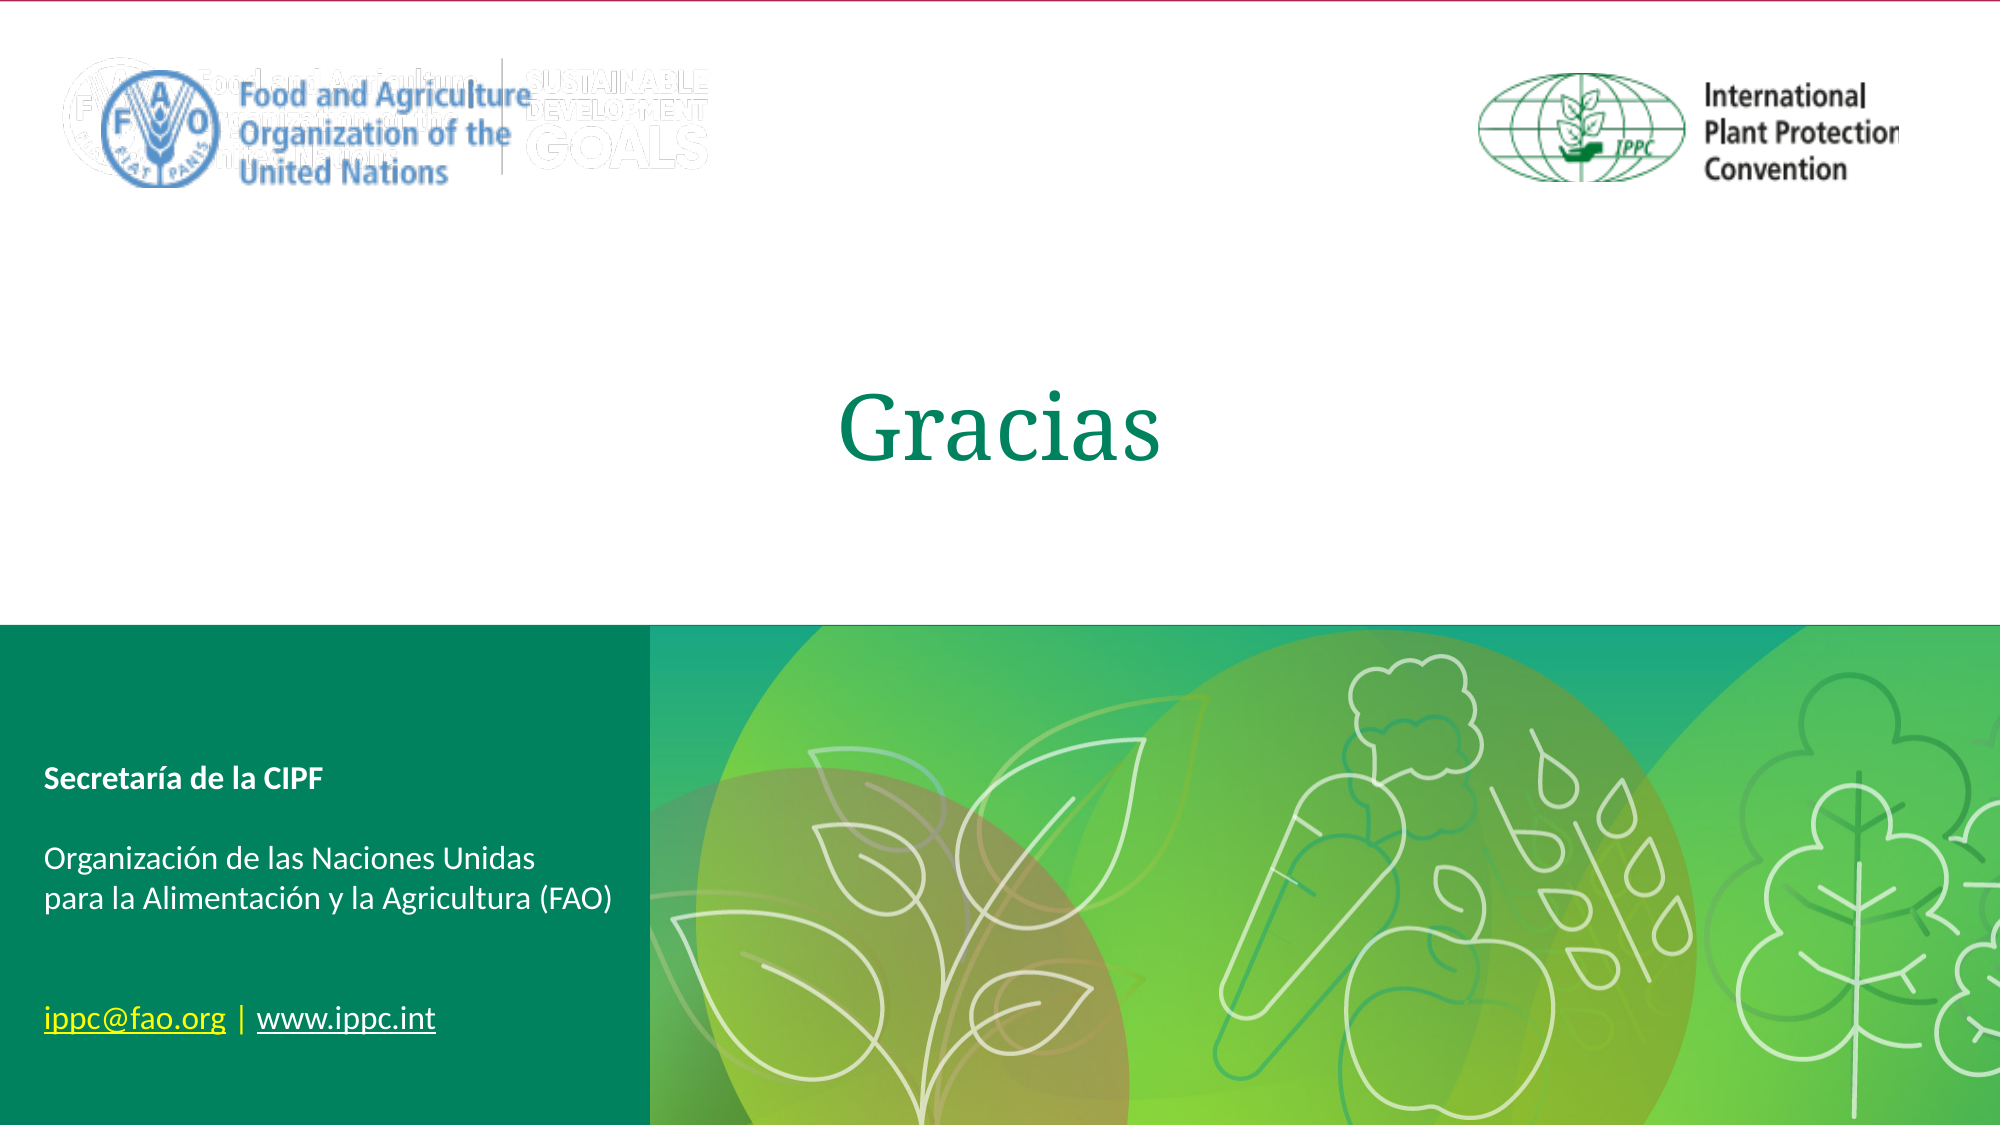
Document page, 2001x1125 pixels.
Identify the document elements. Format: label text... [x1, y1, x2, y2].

title Gracias [0, 373, 2000, 776]
picture [649, 626, 2000, 1125]
text_box Secretaría de la CIPF Organización de las Naciones Unidas para la Alimentación y la Agricultura (FAO) ippc@fao.org | www.ippc.int [29, 749, 630, 1125]
